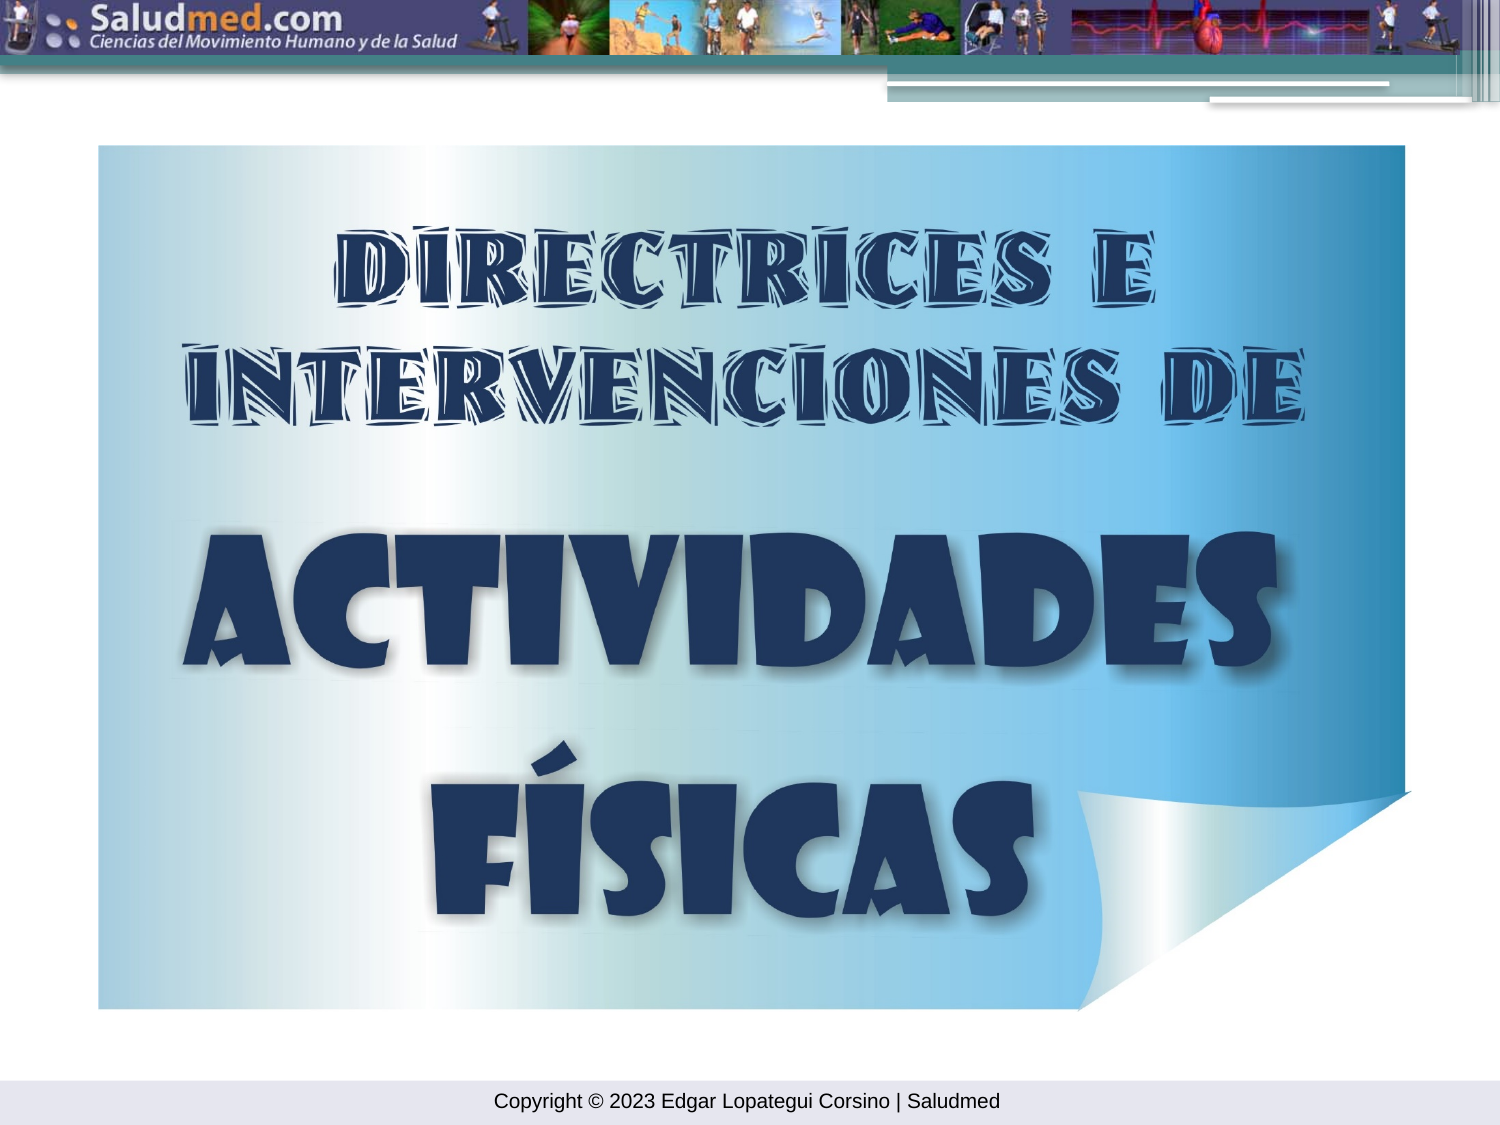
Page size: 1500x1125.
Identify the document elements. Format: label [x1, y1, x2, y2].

picture [98, 145, 1412, 1012]
picture [0, 0, 1460, 55]
